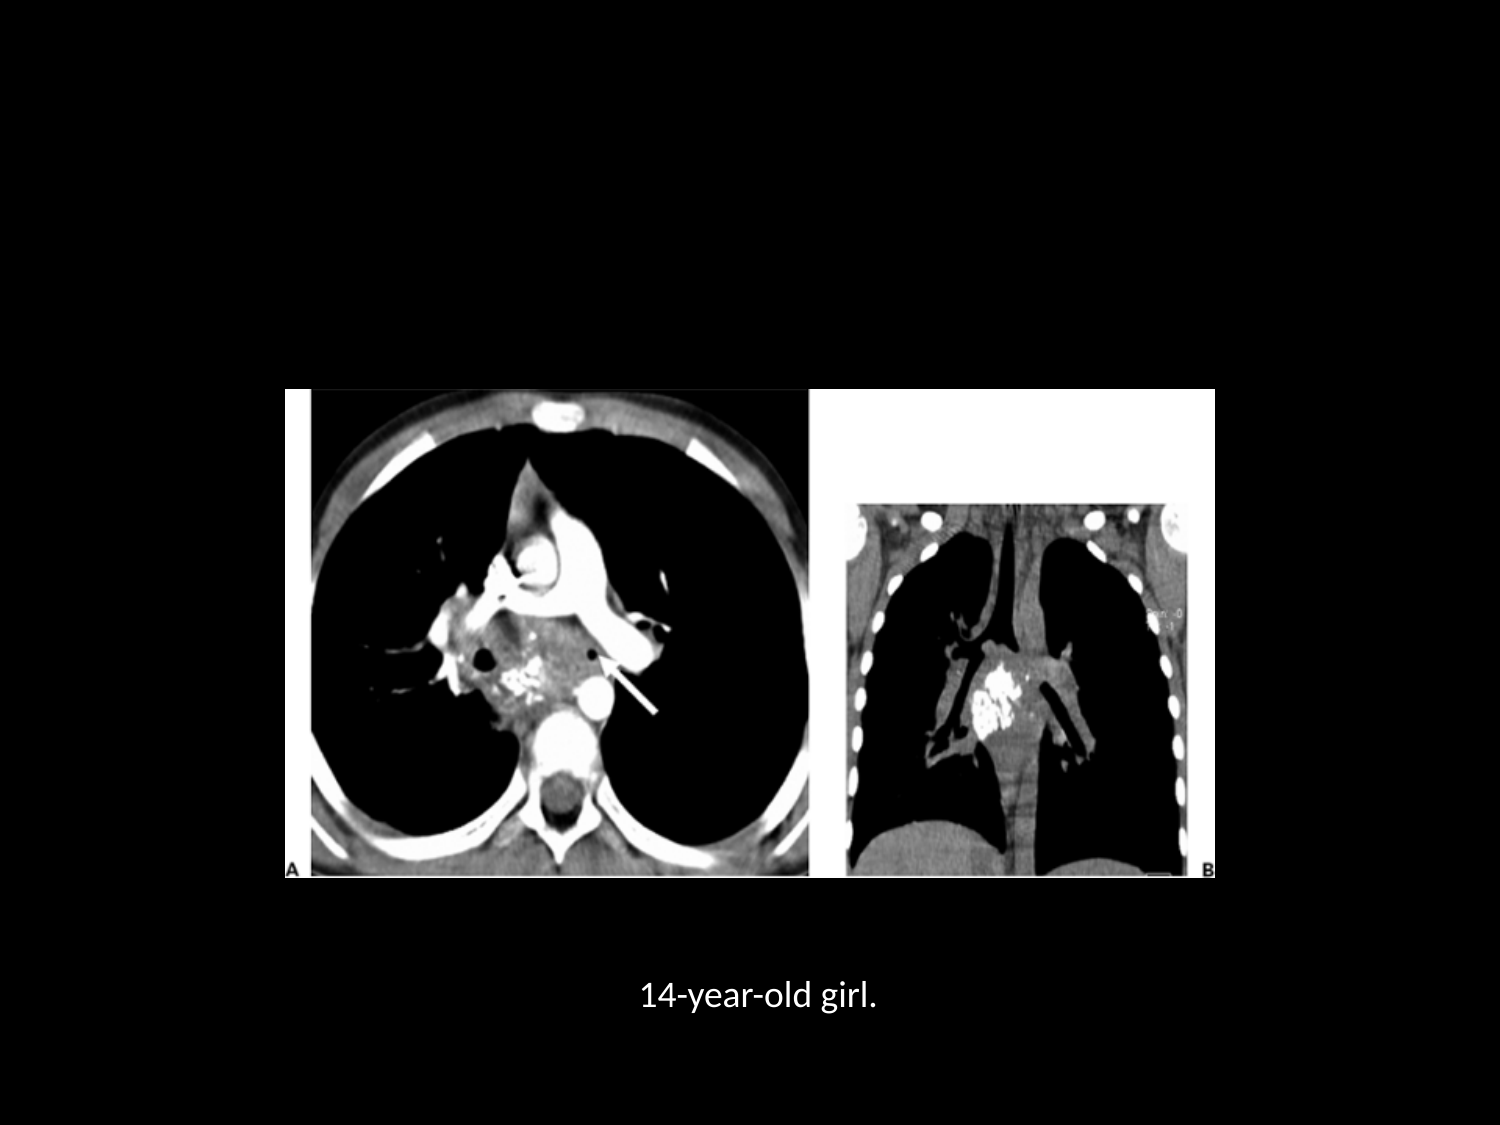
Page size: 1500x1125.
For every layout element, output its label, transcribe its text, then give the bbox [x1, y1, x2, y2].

text_box 14-year-old girl. [300, 962, 1225, 1023]
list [284, 389, 1216, 878]
